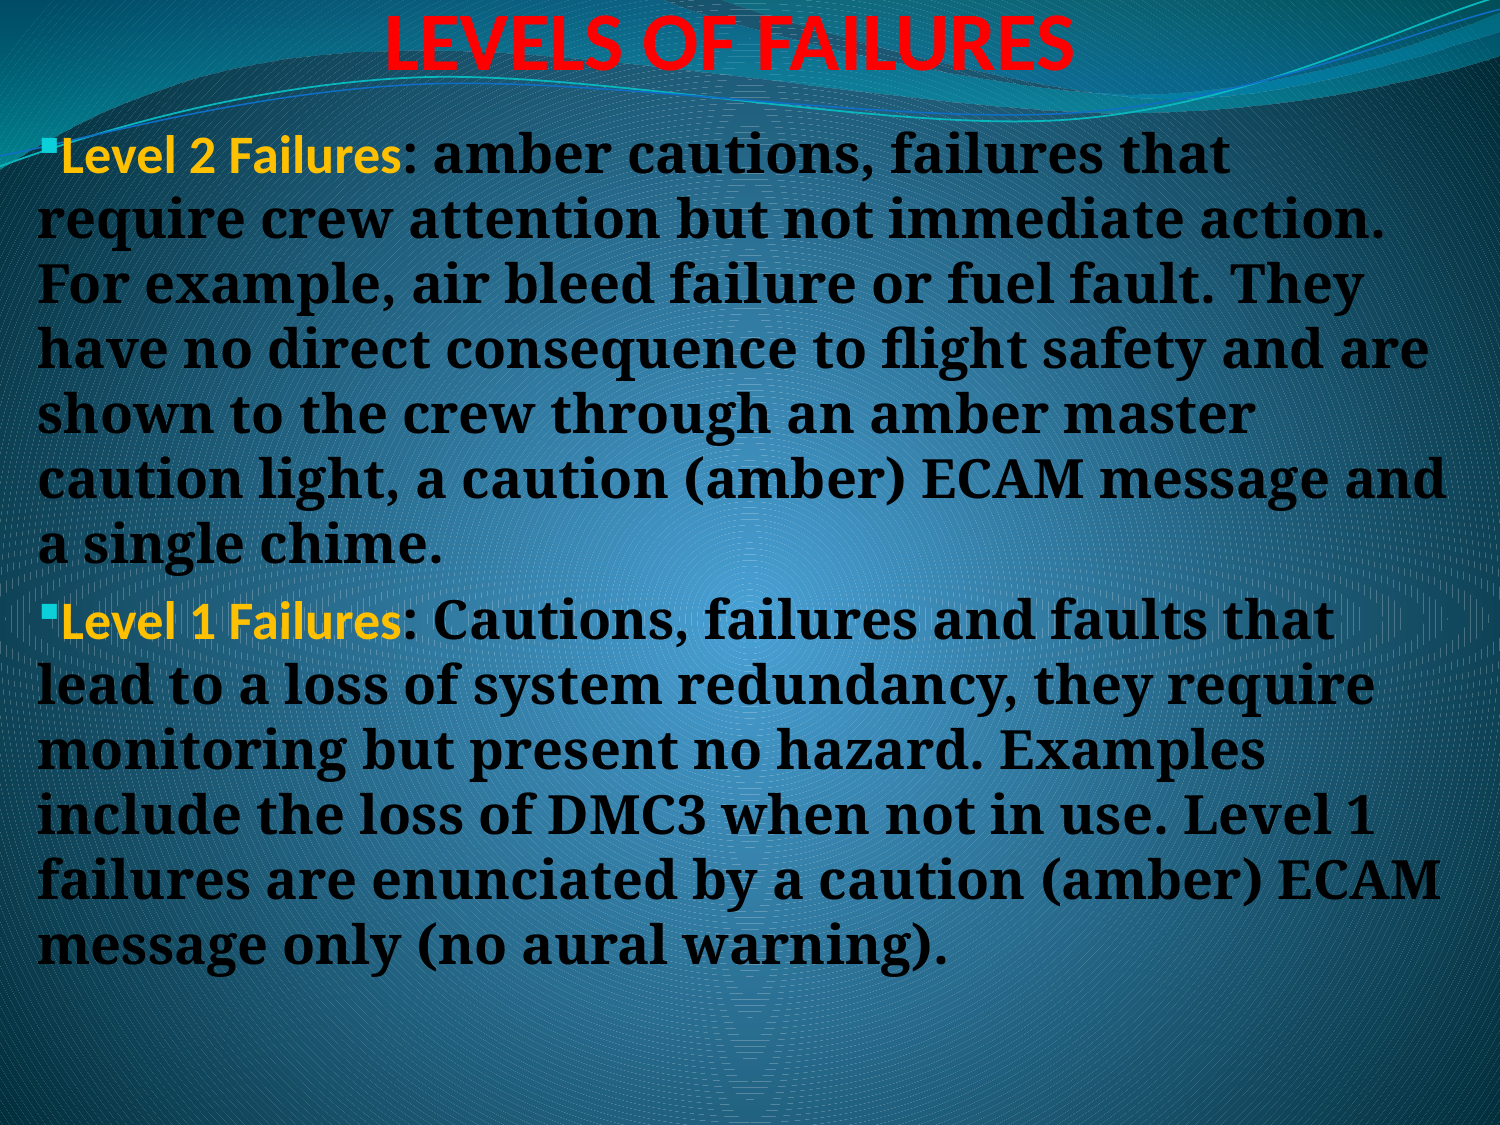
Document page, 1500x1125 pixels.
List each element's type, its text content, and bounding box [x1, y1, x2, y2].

subtitle Level 2 Failures: amber cautions, failures that require crew attention but not immediate action. For example, air bleed failure or fuel fault. They have no direct consequence to flight safety and are shown to the crew through an amber master caution light, a caution (amber) ECAM message and a single chime. Level 1 Failures: Cautions, failures and faults that lead to a loss of system redundancy, they require monitoring but present no hazard. Examples include the loss of DMC3 when not in use. Level 1 failures are enunciated by a caution (amber) ECAM message only (no aural warning). [37, 112, 1463, 1075]
title LEVELS OF FAILURES [87, 0, 1376, 88]
